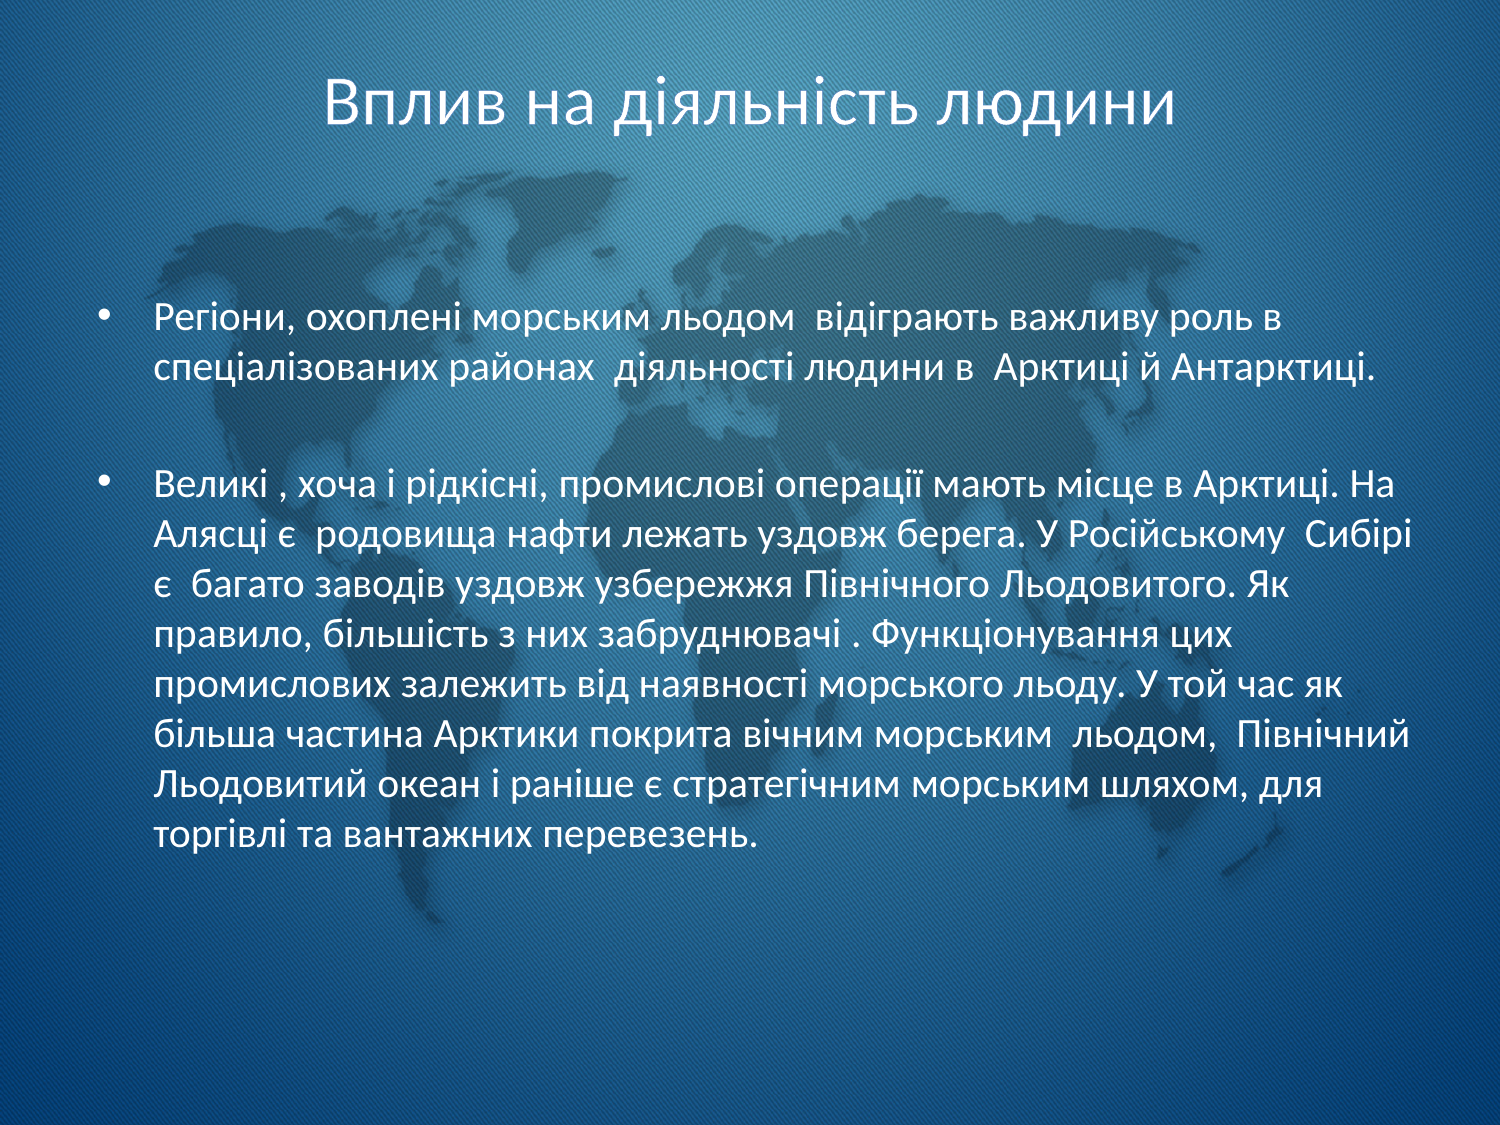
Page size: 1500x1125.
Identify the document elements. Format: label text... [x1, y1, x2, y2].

title Вплив на діяльність людини [75, 45, 1425, 233]
list Регіони, охоплені морським льодом відіграють важливу роль в спеціалізованих районах діяльності людини в Арктиці й Антарктиці. Великі , хоча і рідкісні, промислові операції мають місце в Арктиці. На Алясці є родовища нафти лежать уздовж берега. У Російському Сибірі є багато заводів уздовж узбережжя Північного Льодовитого. Як правило, більшість з них забруднювачі . Функціонування цих промислових залежить від наявності морського льоду. У той час як більша частина Арктики покрита вічним морським льодом, Північний Льодовитий океан і раніше є стратегічним морським шляхом, для торгівлі та вантажних перевезень. [82, 281, 1454, 570]
picture [0, 0, 1500, 1125]
